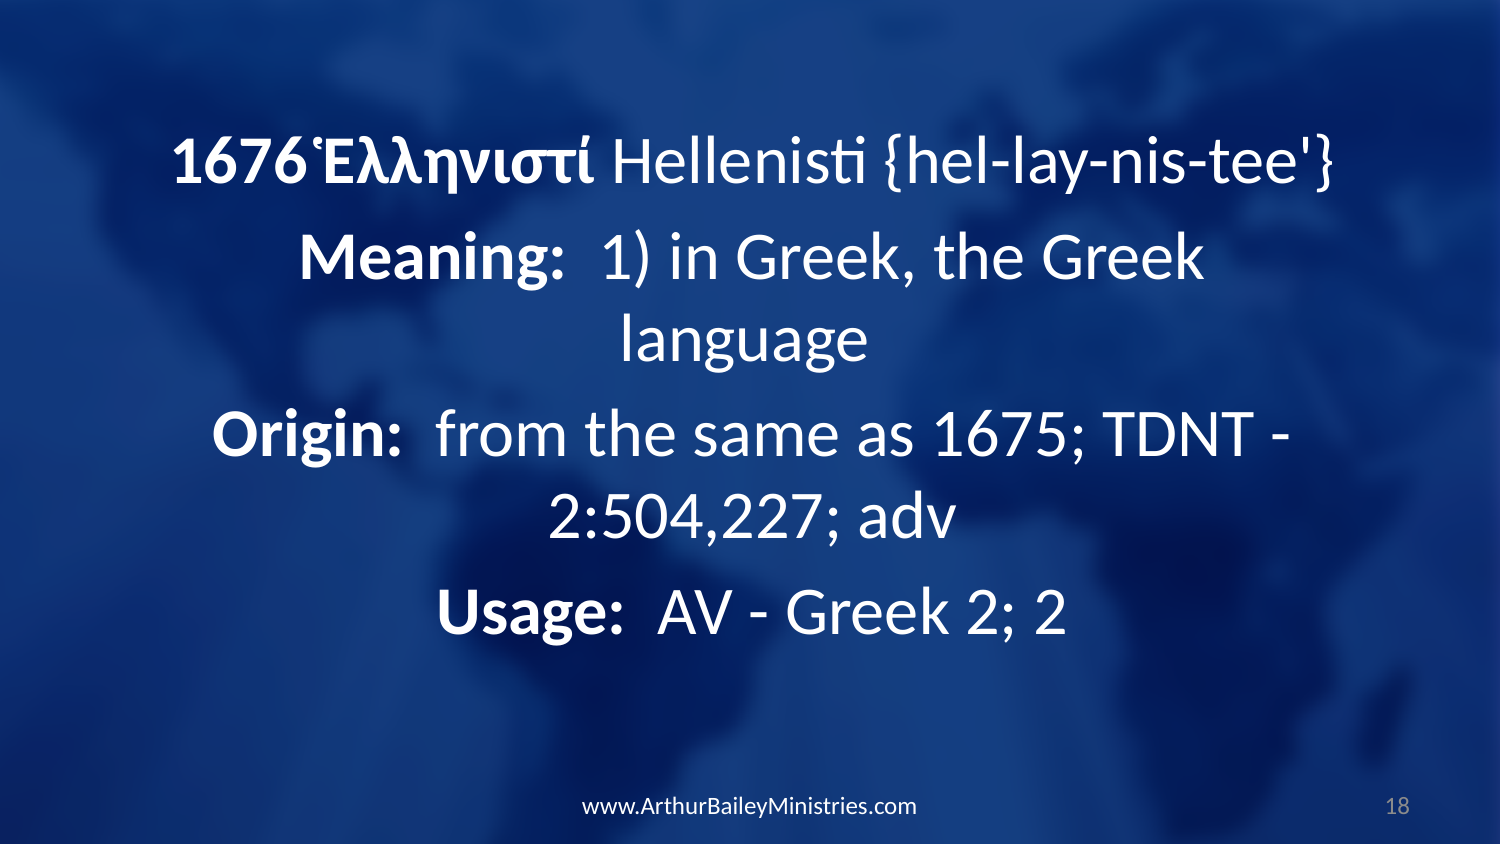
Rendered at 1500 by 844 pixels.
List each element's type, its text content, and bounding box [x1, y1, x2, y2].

picture [0, 0, 1500, 844]
slide_number 18 [1074, 782, 1425, 827]
list 1676 Ἑλληνιστί Hellenisti {hel-lay-nis-tee'} Meaning: 1) in Greek, the Greek language Origin: from the same as 1675; TDNT - 2:504,227; adv Usage: AV - Greek 2; 2 [151, 107, 1355, 741]
footer www.ArthurBaileyMinistries.com [512, 782, 988, 827]
